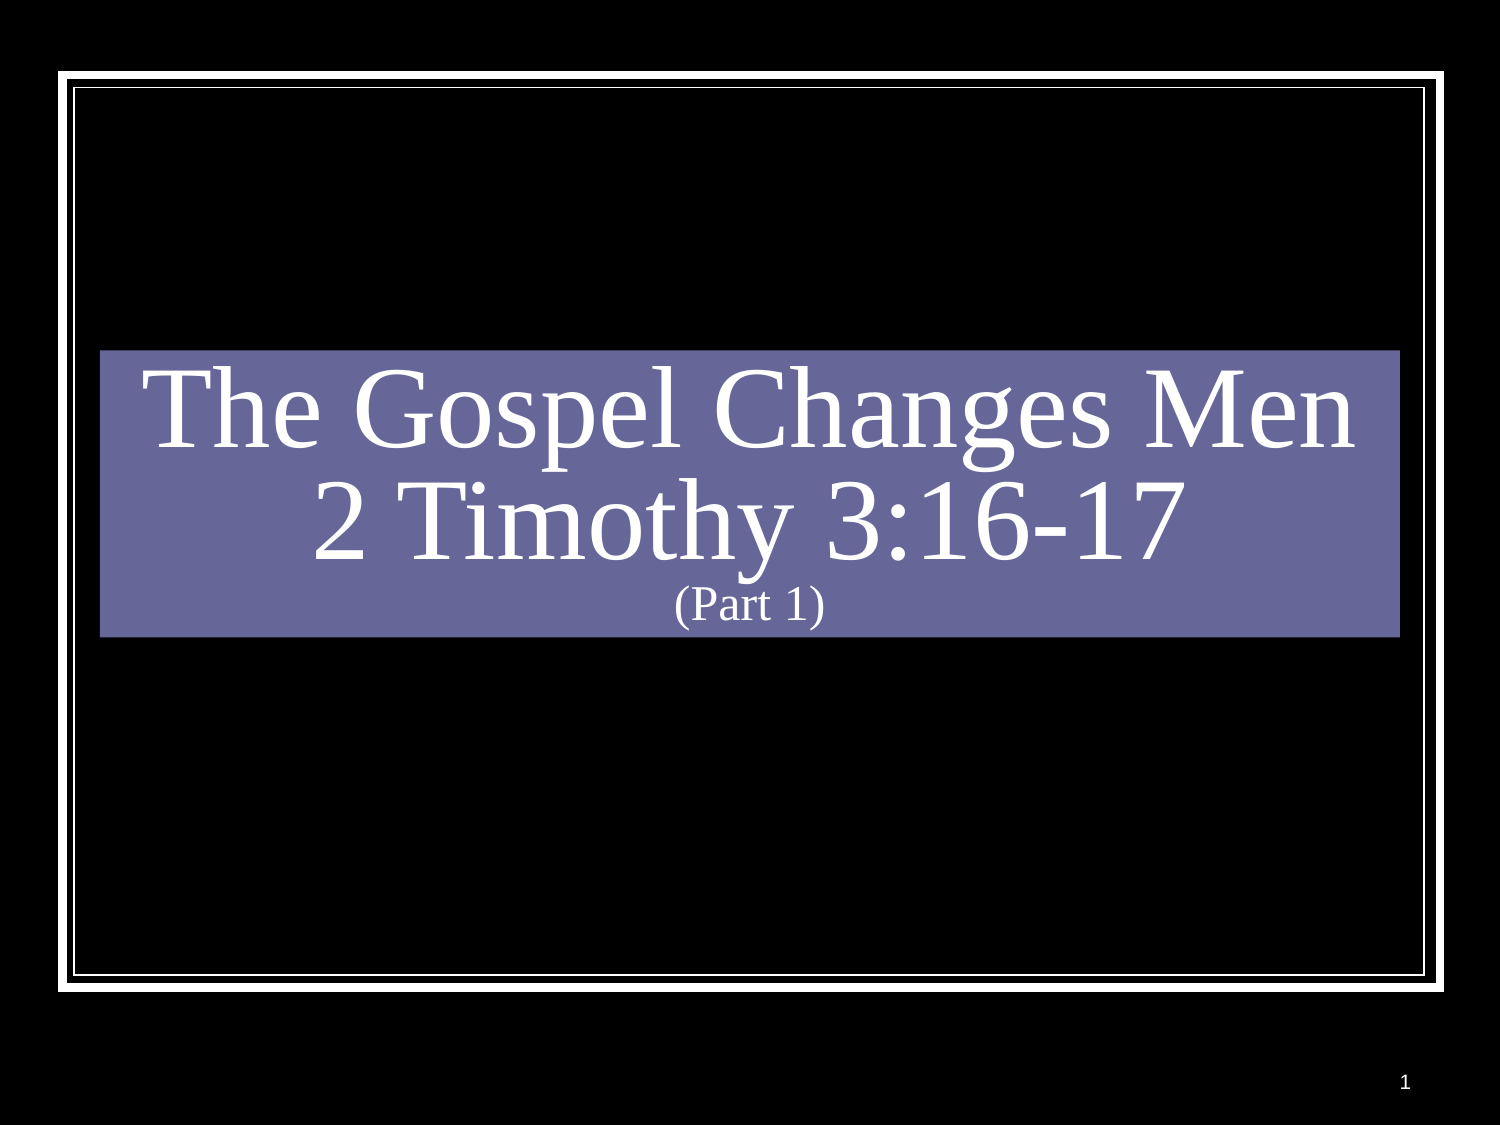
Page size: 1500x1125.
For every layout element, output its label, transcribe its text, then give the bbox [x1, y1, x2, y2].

title The Gospel Changes Men 2 Timothy 3:16-17 (Part 1) [99, 350, 1401, 638]
slide_number 1 [1113, 1026, 1427, 1102]
